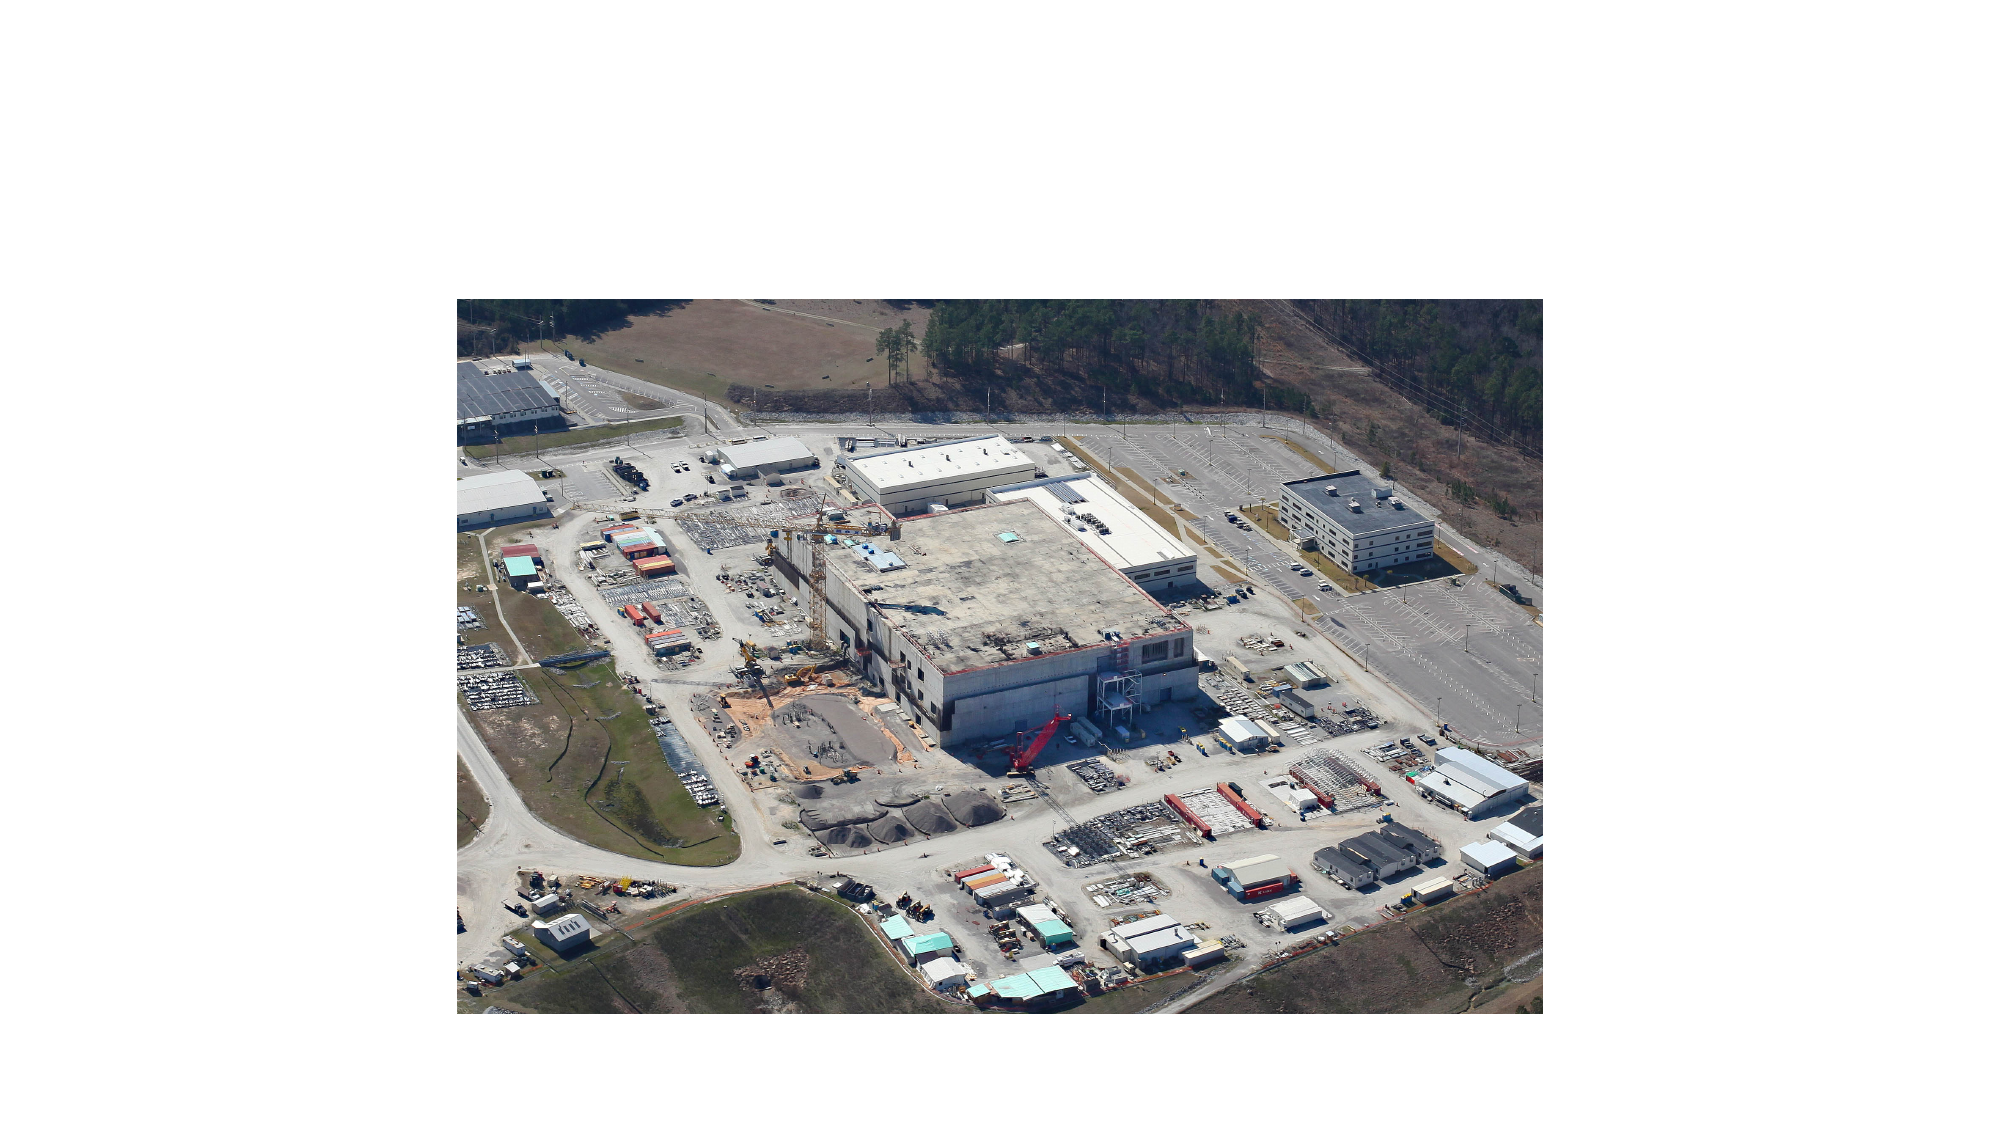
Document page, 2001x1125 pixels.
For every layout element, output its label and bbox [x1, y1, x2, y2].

list [457, 299, 1543, 1014]
